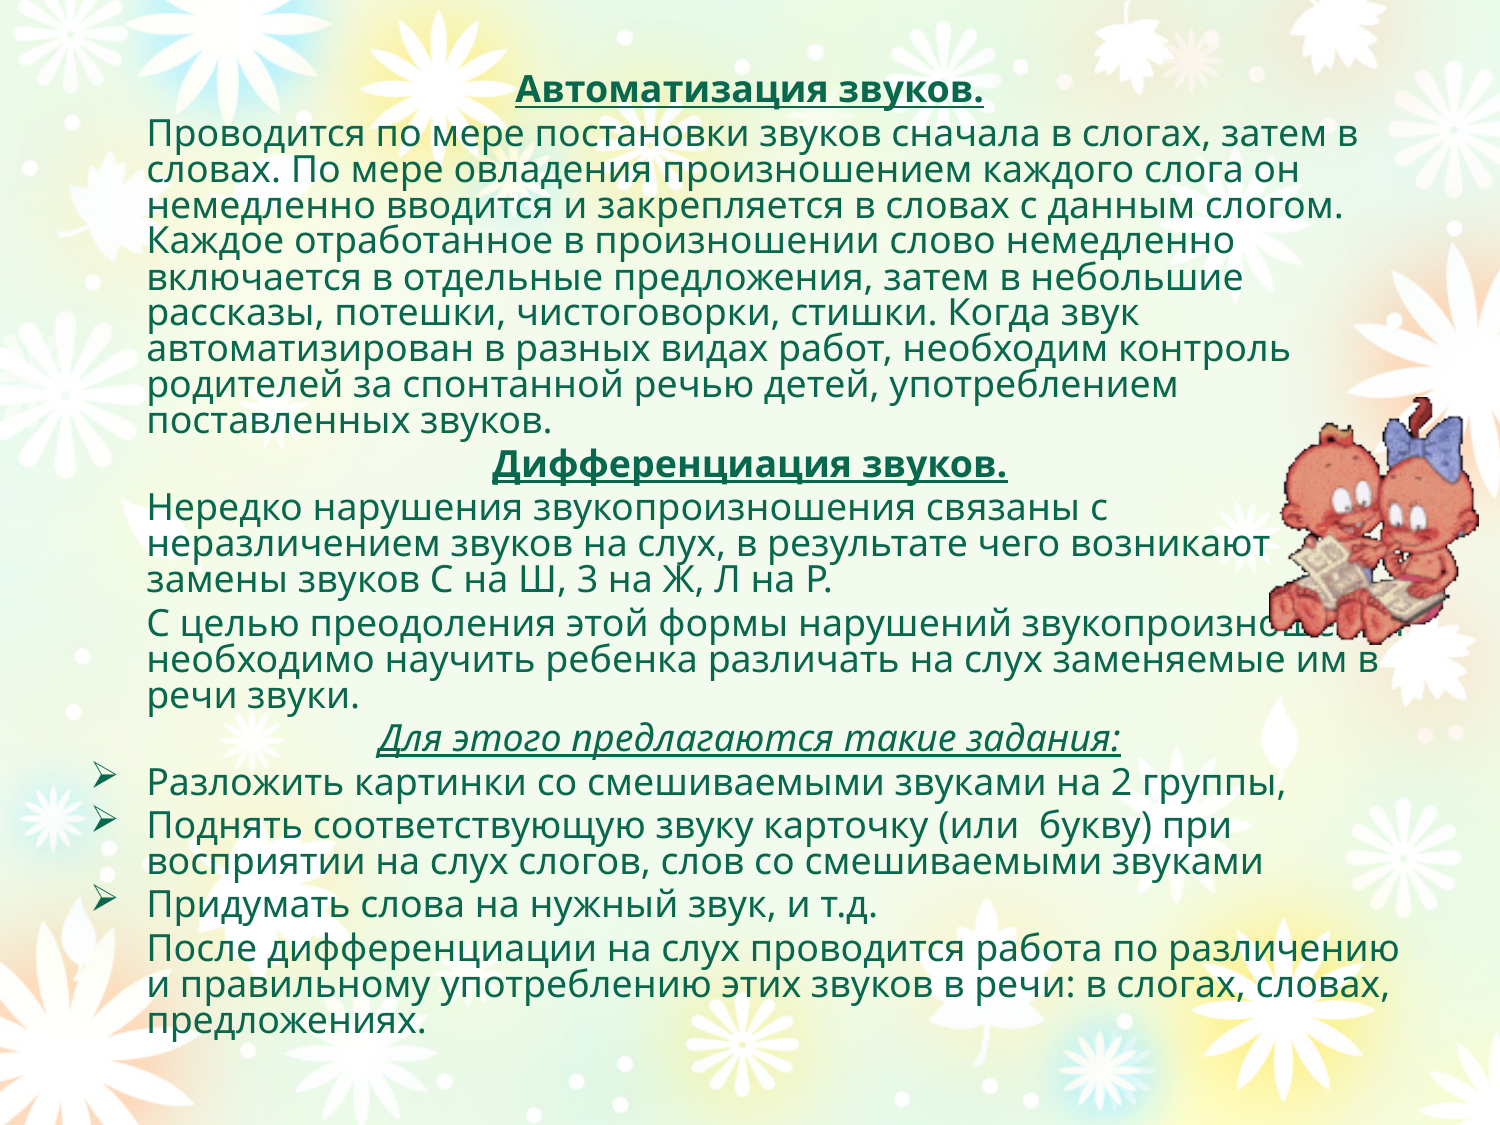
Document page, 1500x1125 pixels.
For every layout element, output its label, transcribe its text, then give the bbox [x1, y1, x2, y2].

picture [0, 0, 1500, 1125]
list Автоматизация звуков. Проводится по мере постановки звуков сначала в слогах, затем в словах. По мере овладения произношением каждого слога он немедленно вводится и закрепляется в словах с данным слогом. Каждое отработанное в произношении слово немедленно включается в отдельные предложения, затем в небольшие рассказы, потешки, чистоговорки, стишки. Когда звук автоматизирован в разных видах работ, необходим контроль родителей за спонтанной речью детей, употреблением поставленных звуков. Дифференциация звуков. Нередко нарушения звукопроизношения связаны с неразличением звуков на слух, в результате чего возникают замены звуков С на Ш, 3 на Ж, Л на Р. С целью преодоления этой формы нарушений звукопроизношения необходимо научить ребенка различать на слух заменяемые им в речи звуки. Для этого предлагаются такие задания: Разложить картинки со смешиваемыми звуками на 2 группы, Поднять соответствующую звуку карточку (или букву) при восприятии на слух слогов, слов со смешиваемыми звуками Придумать слова на нужный звук, и т.д. После дифференциации на слух проводится работа по различению и правильному употреблению этих звуков в речи: в слогах, словах, предложениях. [74, 66, 1426, 988]
